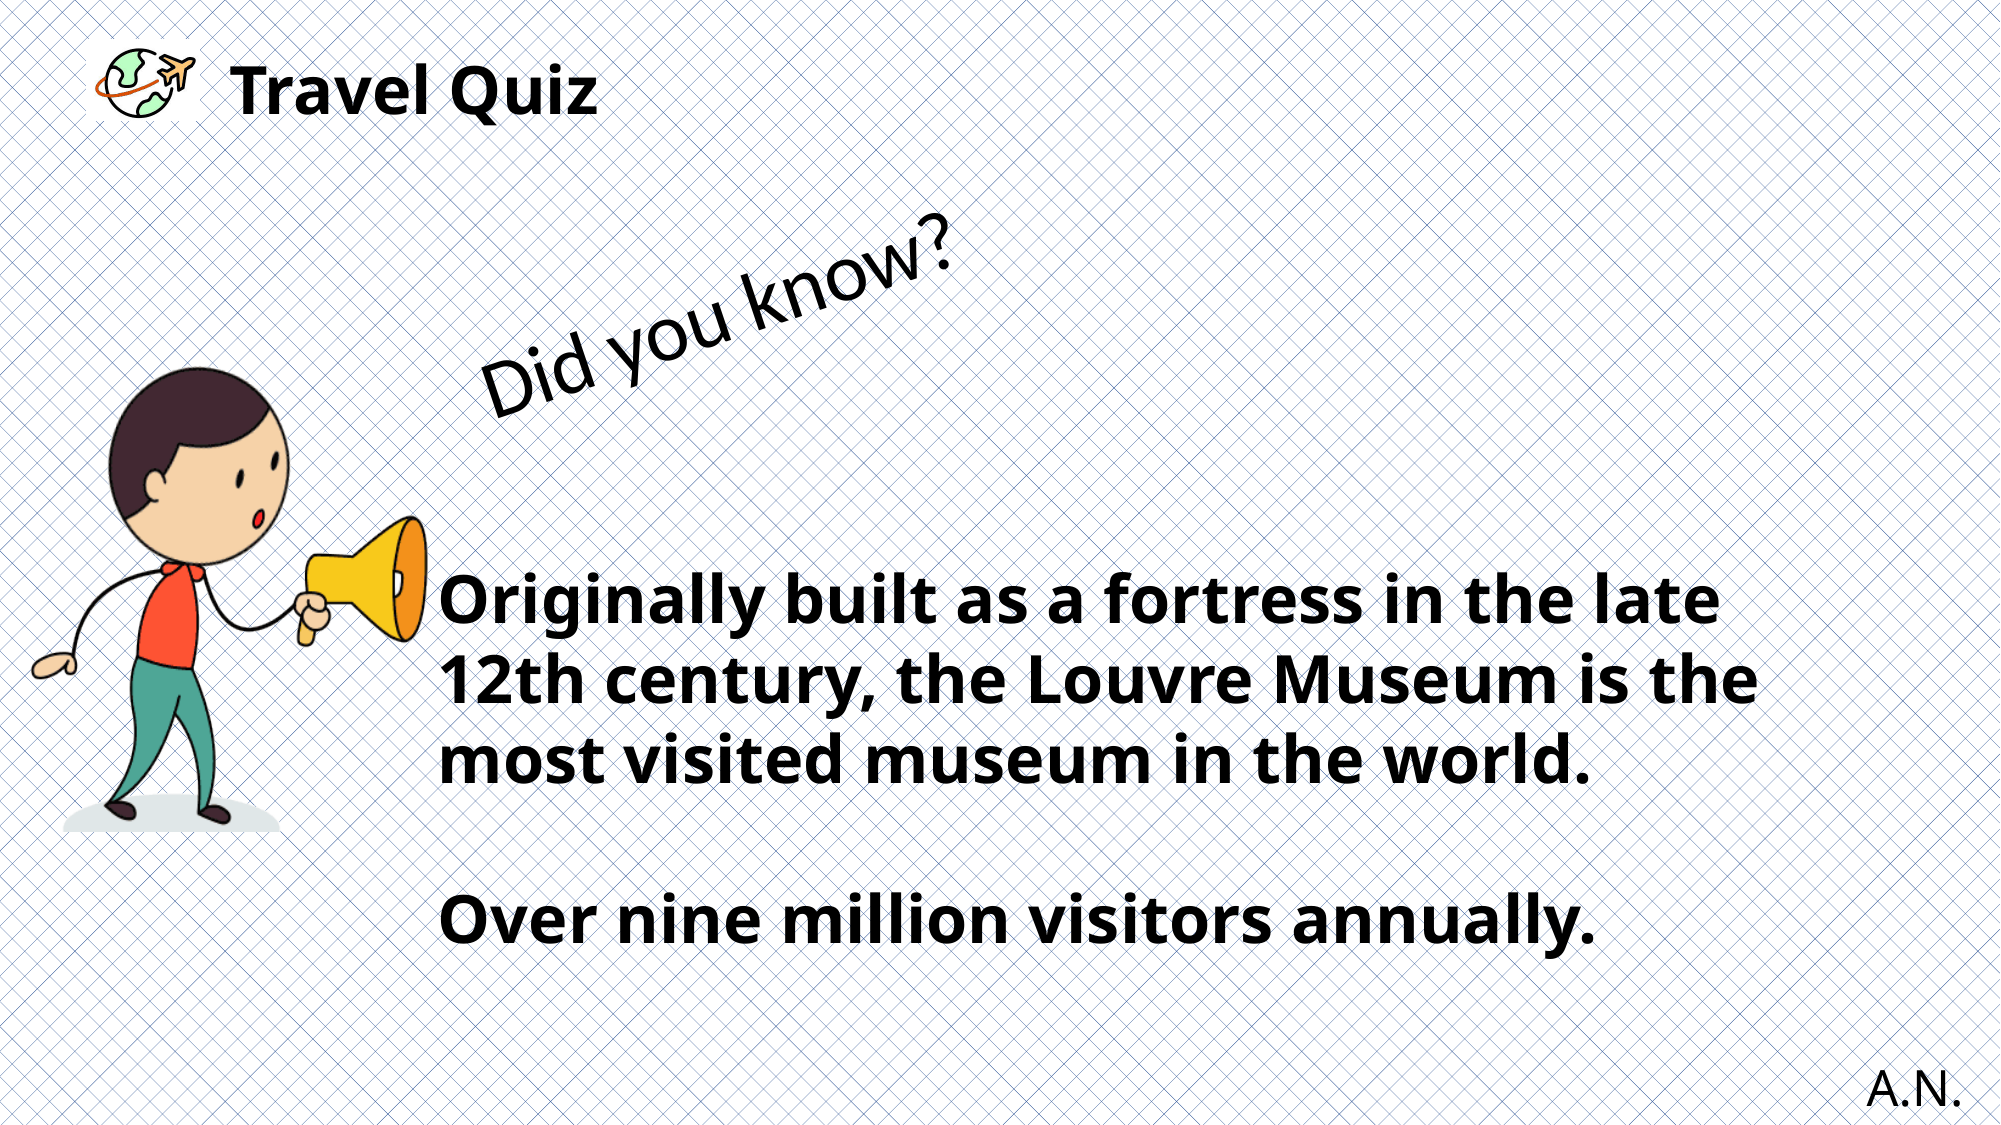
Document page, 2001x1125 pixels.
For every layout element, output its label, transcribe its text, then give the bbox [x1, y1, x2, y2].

picture [86, 39, 200, 121]
text_box Did you know? [691, 170, 988, 380]
text_box Originally built as a fortress in the late 12th century, the Louvre Museum is the most visited museum in the world. Over nine million visitors annually. [422, 549, 1814, 965]
picture [24, 209, 691, 832]
text_box Travel Quiz [184, 58, 645, 137]
text_box A.N. [1851, 1049, 1979, 1124]
